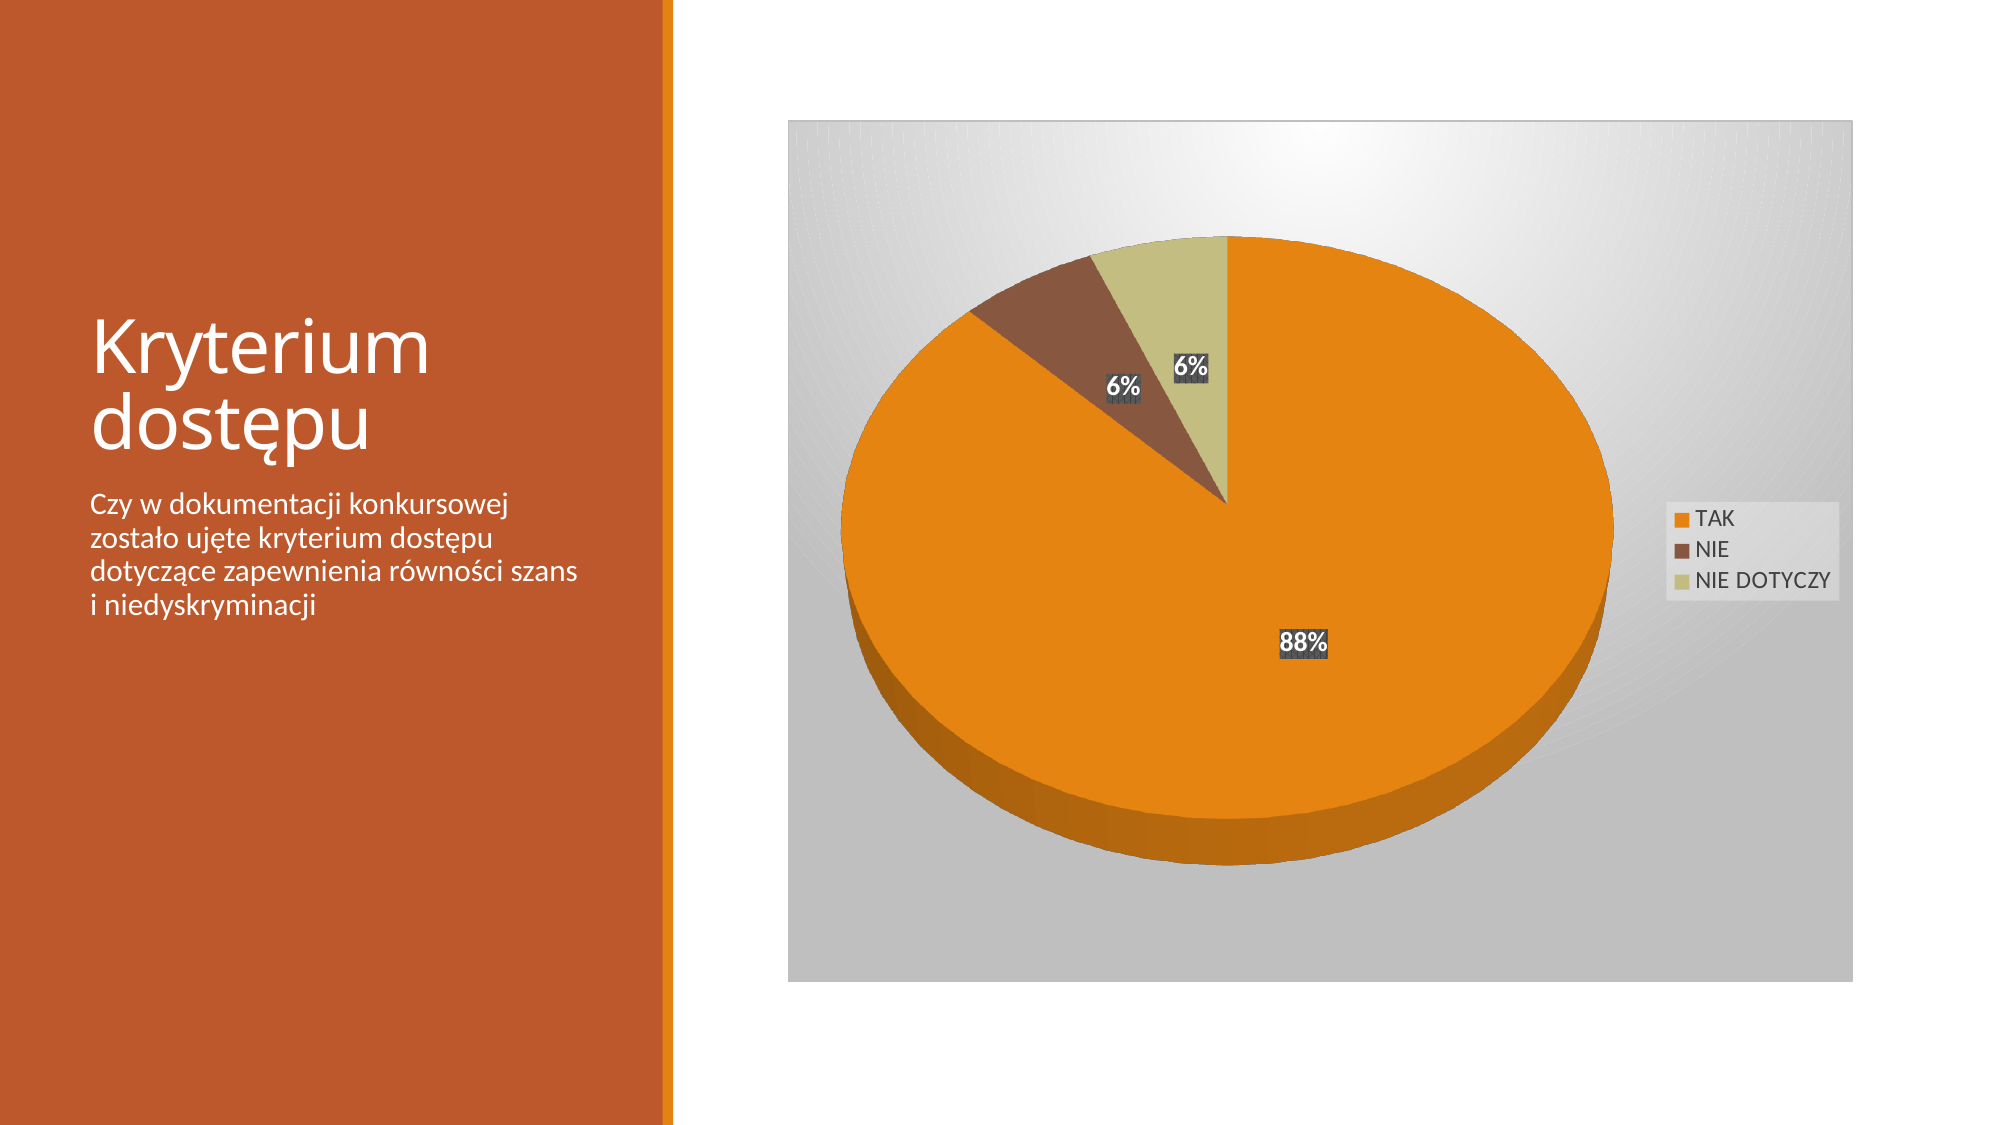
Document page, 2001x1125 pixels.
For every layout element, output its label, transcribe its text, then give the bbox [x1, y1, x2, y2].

list Czy w dokumentacji konkursowej zostało ujęte kryterium dostępu dotyczące zapewnienia równości szans i niedyskryminacji [75, 479, 600, 1035]
title Kryterium dostępu [75, 97, 600, 473]
chart [786, 119, 1854, 984]
